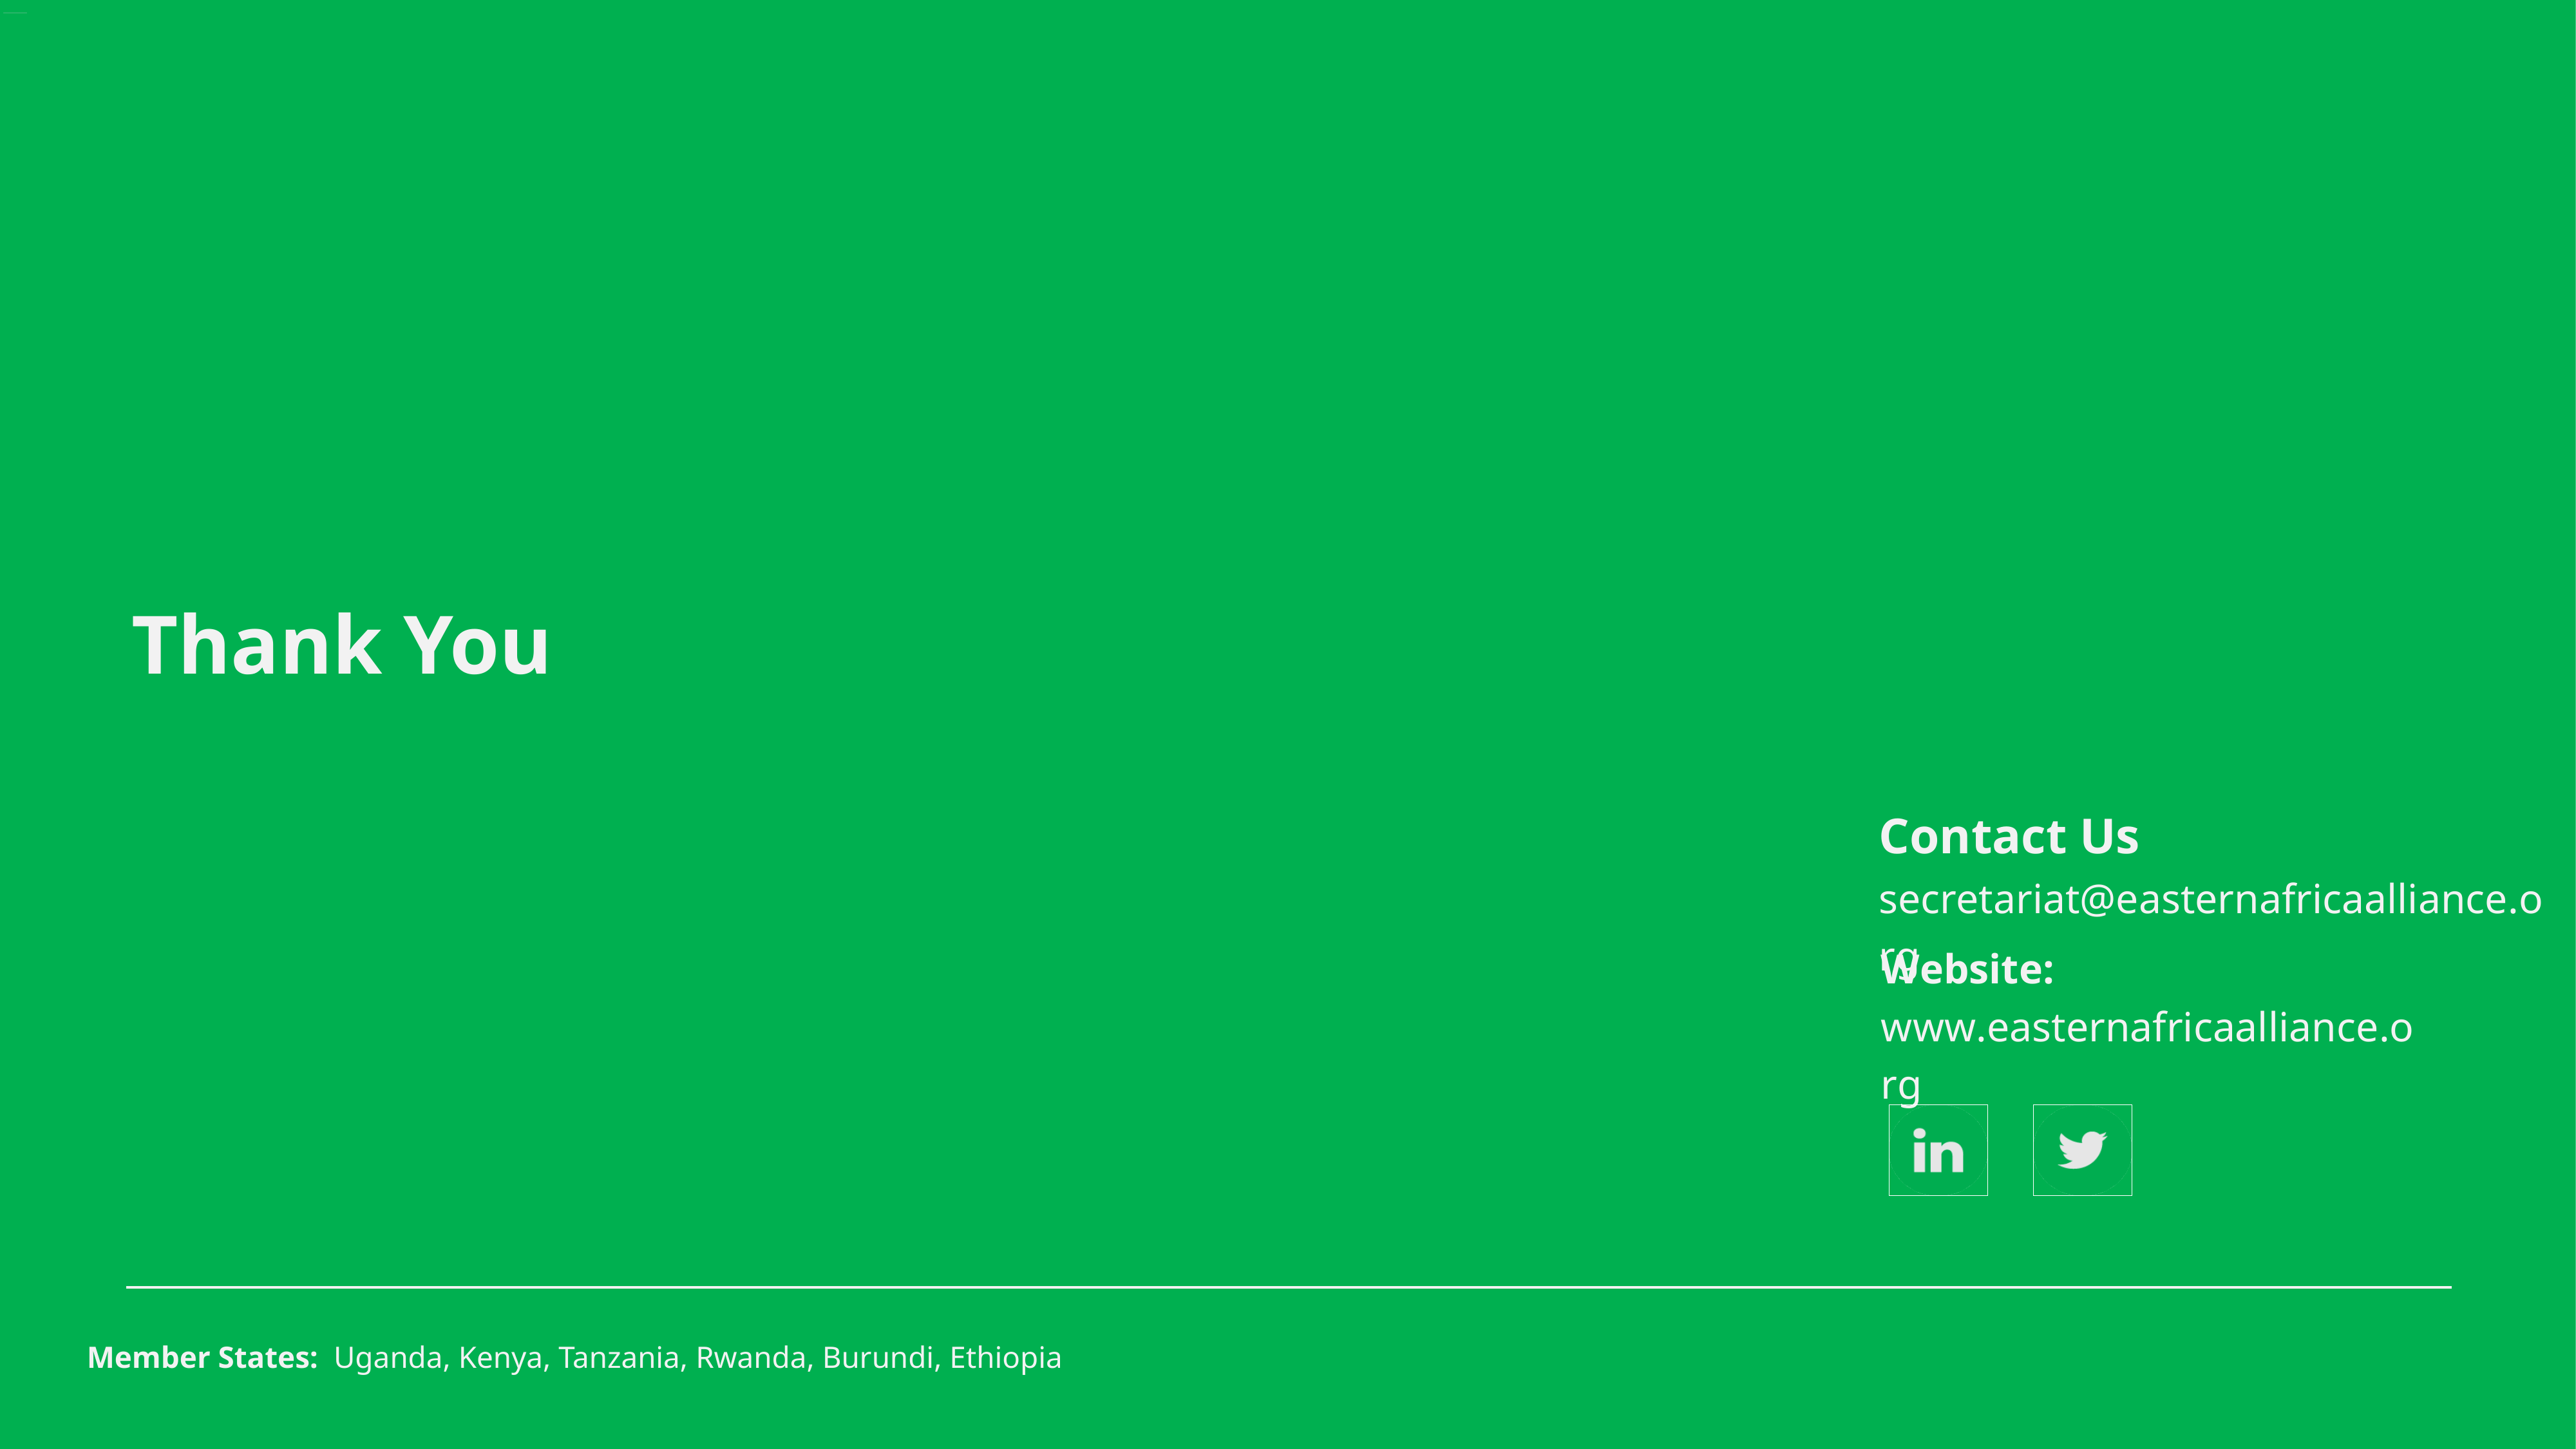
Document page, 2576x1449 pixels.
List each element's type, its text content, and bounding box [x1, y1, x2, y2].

picture [1888, 1104, 1988, 1196]
picture [2033, 1104, 2133, 1196]
text_box Website: www.easternafricaalliance.org [1875, 985, 2431, 1113]
text_box Member States: Uganda, Kenya, Tanzania, Rwanda, Burundi, Ethiopia [81, 1319, 1068, 1379]
text_box Contact Us secretariat@easternafricaalliance.org [1873, 788, 2557, 985]
text_box Thank You [126, 588, 637, 696]
